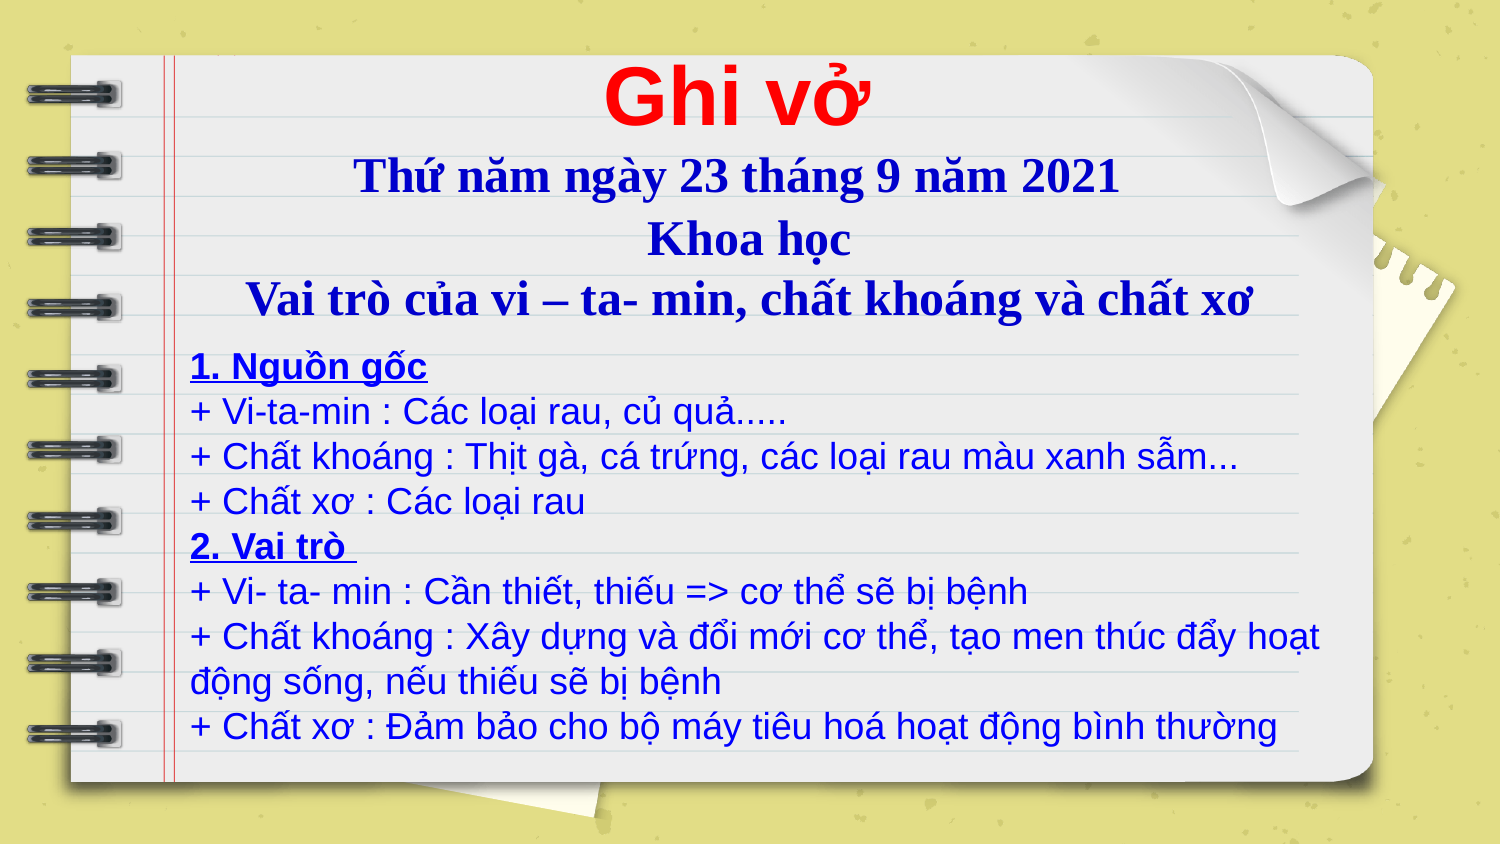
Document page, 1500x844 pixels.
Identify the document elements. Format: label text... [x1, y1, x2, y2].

text_box Ghi vở [588, 34, 887, 134]
picture [21, 22, 1500, 822]
text_box 1. Nguồn gốc + Vi-ta-min : Các loại rau, củ quả..... + Chất khoáng : Thịt gà, cá trứng, các loại rau màu xanh sẫm... + Chất xơ : Các loại rau 2. Vai trò + Vi- ta- min : Cần thiết, thiếu => cơ thể sẽ bị bệnh + Chất khoáng : Xây dựng và đổi mới cơ thể, tạo men thúc đẩy hoạt động sống, nếu thiếu sẽ bị bệnh + Chất xơ : Đảm bảo cho bộ máy tiêu hoá hoạt động bình thường [174, 334, 1350, 755]
text_box Thứ năm ngày 23 tháng 9 năm 2021 [162, 134, 1313, 210]
text_box Khoa học Vai trò của vi – ta- min, chất khoáng và chất xơ [174, 197, 1325, 333]
